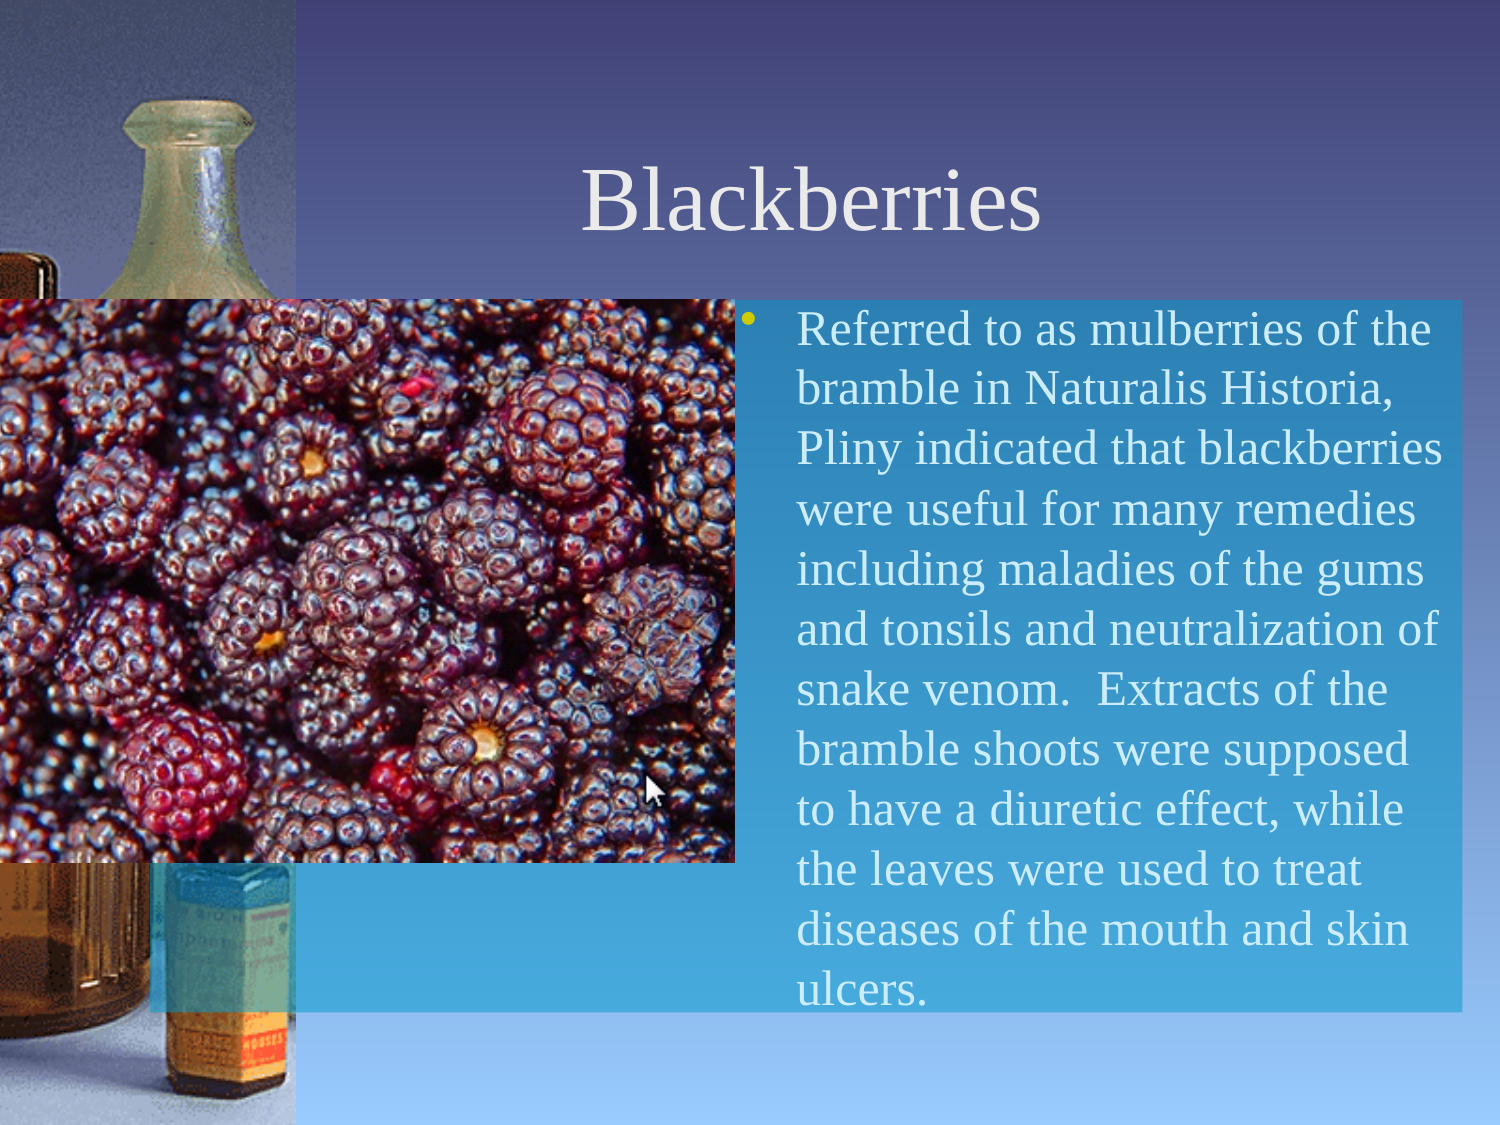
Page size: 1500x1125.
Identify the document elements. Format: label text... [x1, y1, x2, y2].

picture [0, 0, 735, 1125]
title Blackberries [174, 99, 1450, 288]
list Referred to as mulberries of the bramble in Naturalis Historia, Pliny indicated that blackberries were useful for many remedies including maladies of the gums and tonsils and neutralization of snake venom. Extracts of the bramble shoots were supposed to have a diuretic effect, while the leaves were used to treat diseases of the mouth and skin ulcers. [725, 287, 1463, 1038]
